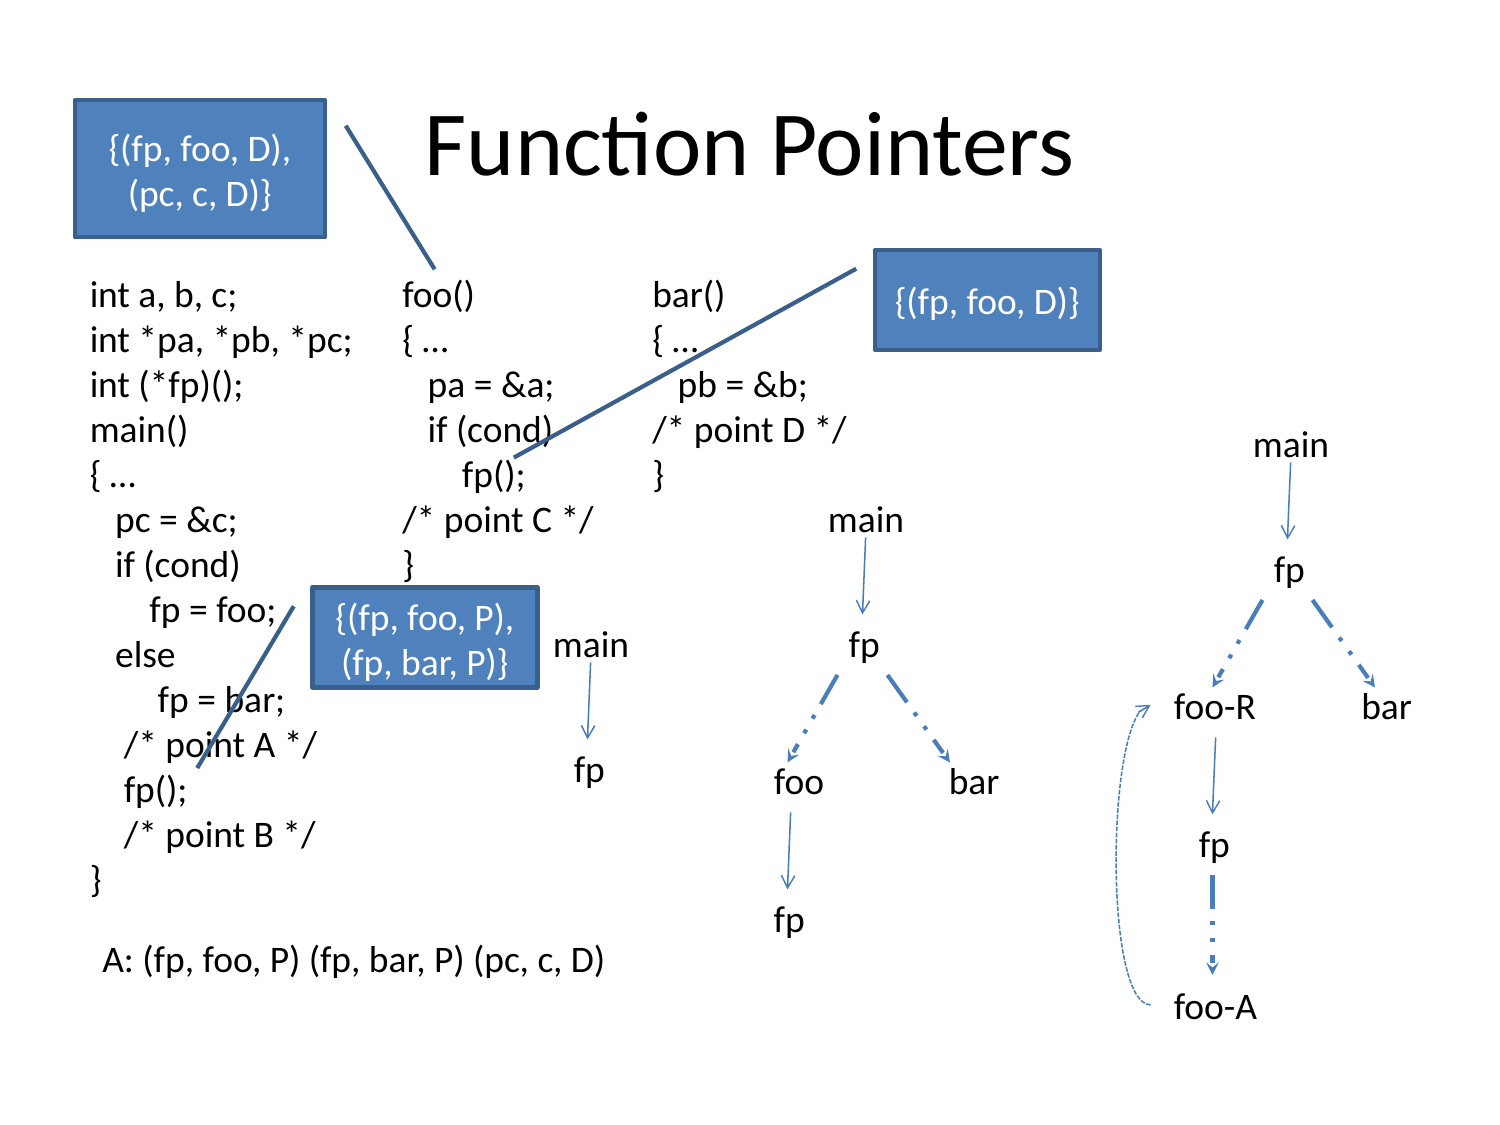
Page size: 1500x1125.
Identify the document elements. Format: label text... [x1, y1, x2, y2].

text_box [1299, 612, 1388, 676]
title Function Pointers [75, 45, 1425, 233]
text_box fp [825, 612, 895, 673]
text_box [874, 687, 963, 751]
text_box bar [925, 749, 1015, 810]
text_box bar [1338, 674, 1428, 735]
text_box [1250, 499, 1328, 503]
text_box foo() { … pa = &a; if (cond) fp(); /* point C */ } [387, 262, 638, 593]
text_box fp [1175, 812, 1245, 873]
text_box {(fp, foo, P), (fp, bar, P)} [195, 605, 296, 770]
text_box foo [750, 749, 840, 810]
text_box fp [550, 737, 620, 798]
text_box foo-R [1150, 674, 1271, 735]
text_box fp [750, 887, 820, 928]
text_box {(fp, foo, P), (fp, bar, P)} [310, 585, 540, 690]
text_box main [1238, 412, 1345, 473]
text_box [825, 574, 903, 578]
text_box A: (fp, foo, P) (fp, bar, P) (pc, c, D) [87, 928, 913, 988]
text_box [1193, 618, 1282, 670]
text_box foo-A [1150, 974, 1273, 1035]
text_box {(fp, foo, D), (pc, c, D)} [343, 124, 437, 271]
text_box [1175, 774, 1253, 778]
text_box bar() { … pb = &b; /* point D */ } [637, 262, 888, 503]
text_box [550, 699, 628, 703]
text_box int a, b, c; int *pa, *pb, *pc; int (*fp)(); main() { … pc = &c; if (cond) fp = foo; else fp = bar; /* point A */ fp(); /* point B */ } [75, 262, 400, 908]
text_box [750, 849, 828, 853]
text_box main [540, 612, 645, 673]
text_box fp [1250, 537, 1320, 598]
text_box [768, 693, 857, 745]
text_box {(fp, foo, D)} [873, 248, 1102, 352]
text_box main [813, 487, 920, 548]
text_box {(fp, foo, D)} [512, 266, 858, 460]
text_box {(fp, foo, D), (pc, c, D)} [73, 98, 327, 239]
